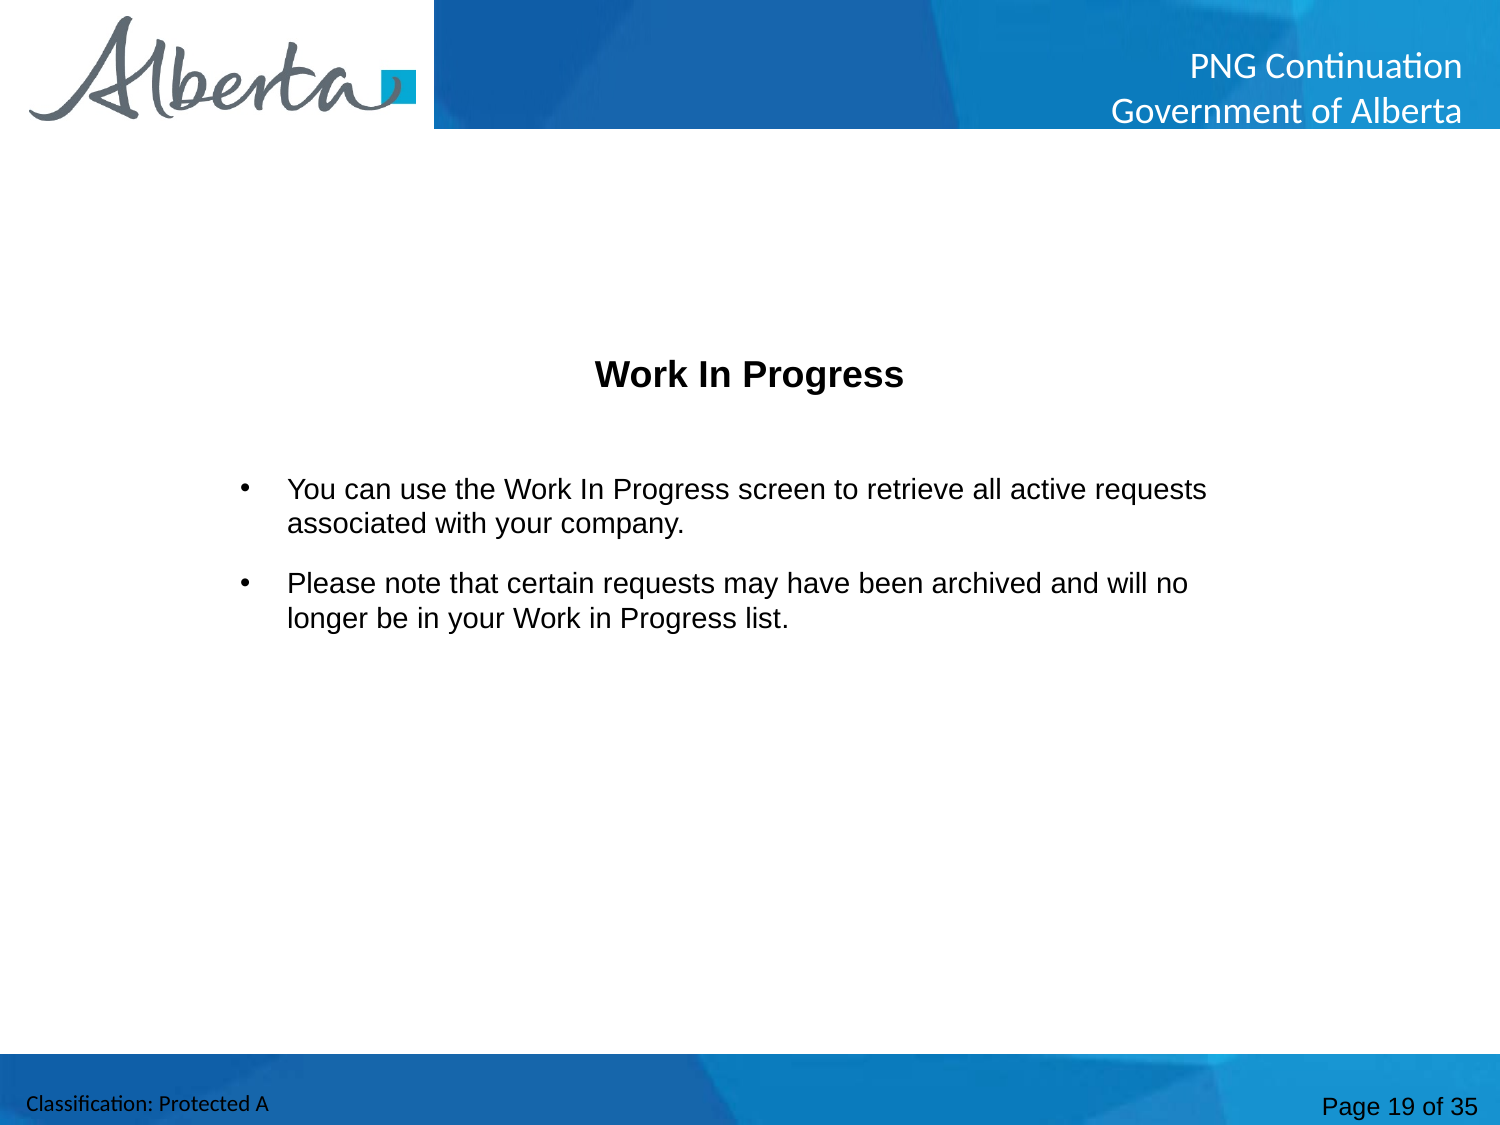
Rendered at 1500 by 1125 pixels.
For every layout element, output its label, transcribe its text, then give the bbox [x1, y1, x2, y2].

title Work In Progress [0, 350, 1500, 396]
picture [29, 16, 416, 121]
picture [434, 0, 1500, 129]
picture [0, 1054, 1500, 1125]
text_box You can use the Work In Progress screen to retrieve all active requests associated with your company. Please note that certain requests may have been archived and will no longer be in your Work in Progress list. [225, 462, 1288, 643]
